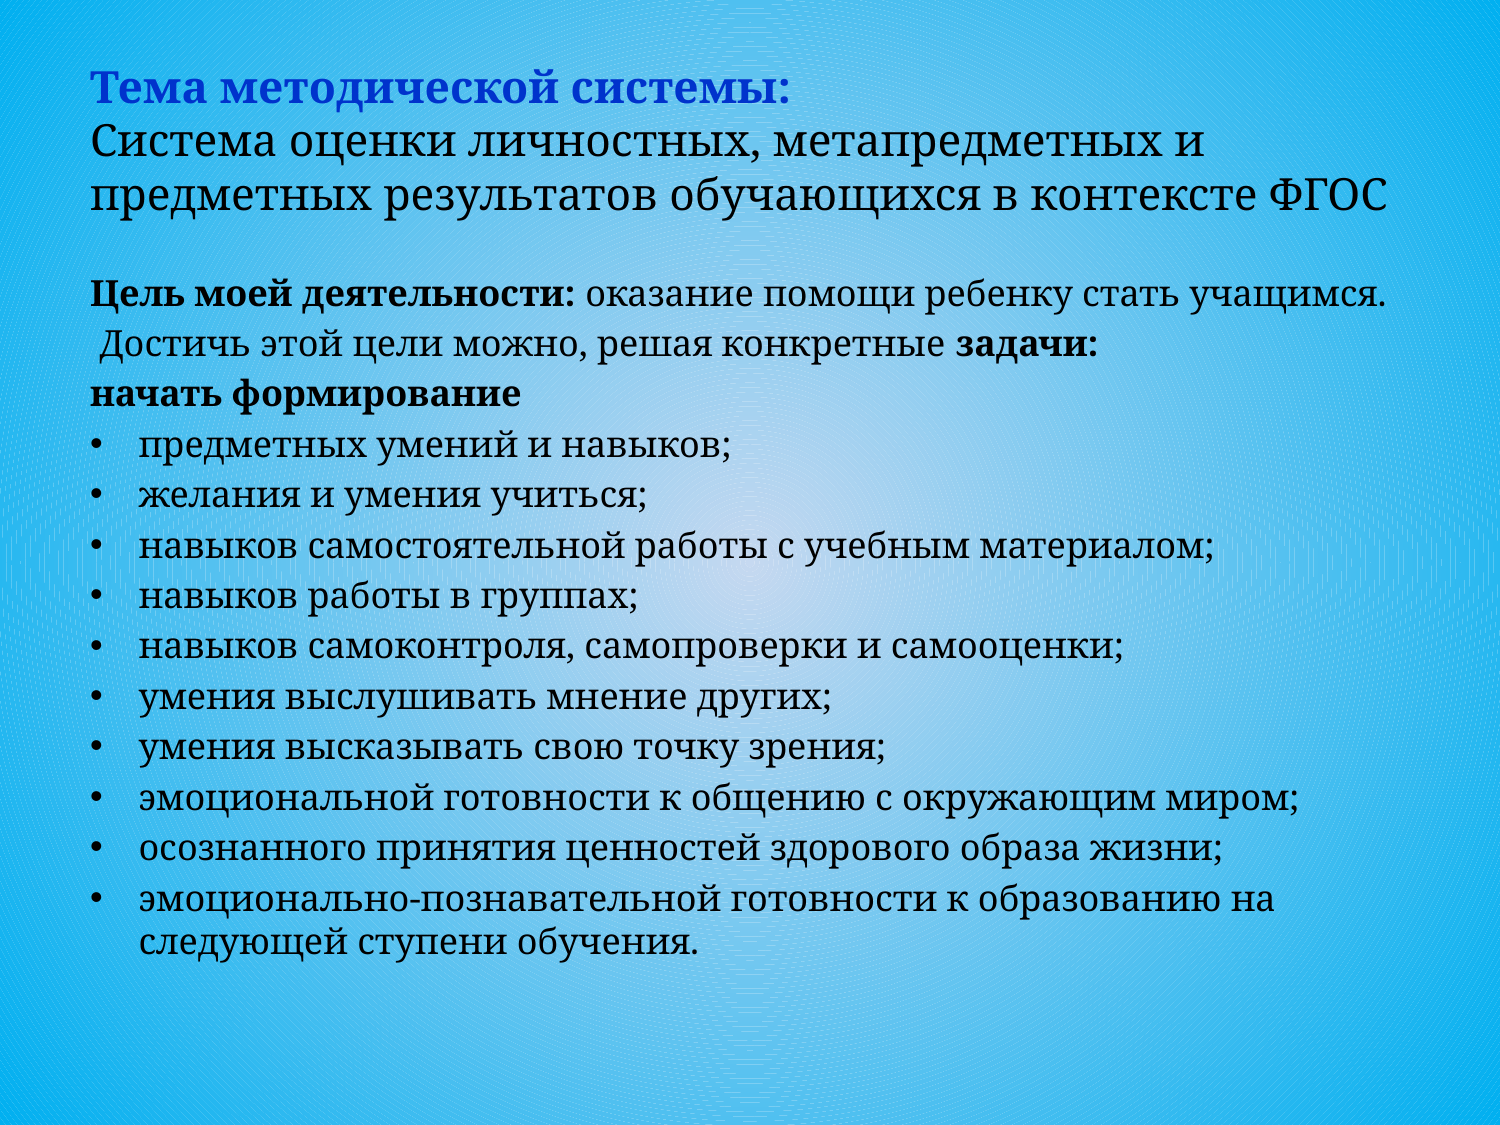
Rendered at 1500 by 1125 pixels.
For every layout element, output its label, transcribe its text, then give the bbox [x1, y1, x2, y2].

title Тема методической системы: Система оценки личностных, метапредметных и предметных результатов обучающихся в контексте ФГОС [75, 45, 1425, 233]
list Цель моей деятельности: оказание помощи ребенку стать учащимся. Достичь этой цели можно, решая конкретные задачи: начать формирование предметных умений и навыков; желания и умения учиться; навыков самостоятельной работы с учебным материалом; навыков работы в группах; навыков самоконтроля, самопроверки и самооценки; умения выслушивать мнение других; умения высказывать свою точку зрения; эмоциональной готовности к общению с окружающим миром; осознанного принятия ценностей здорового образа жизни; эмоционально-познавательной готовности к образованию на следующей ступени обучения. [75, 262, 1425, 1005]
